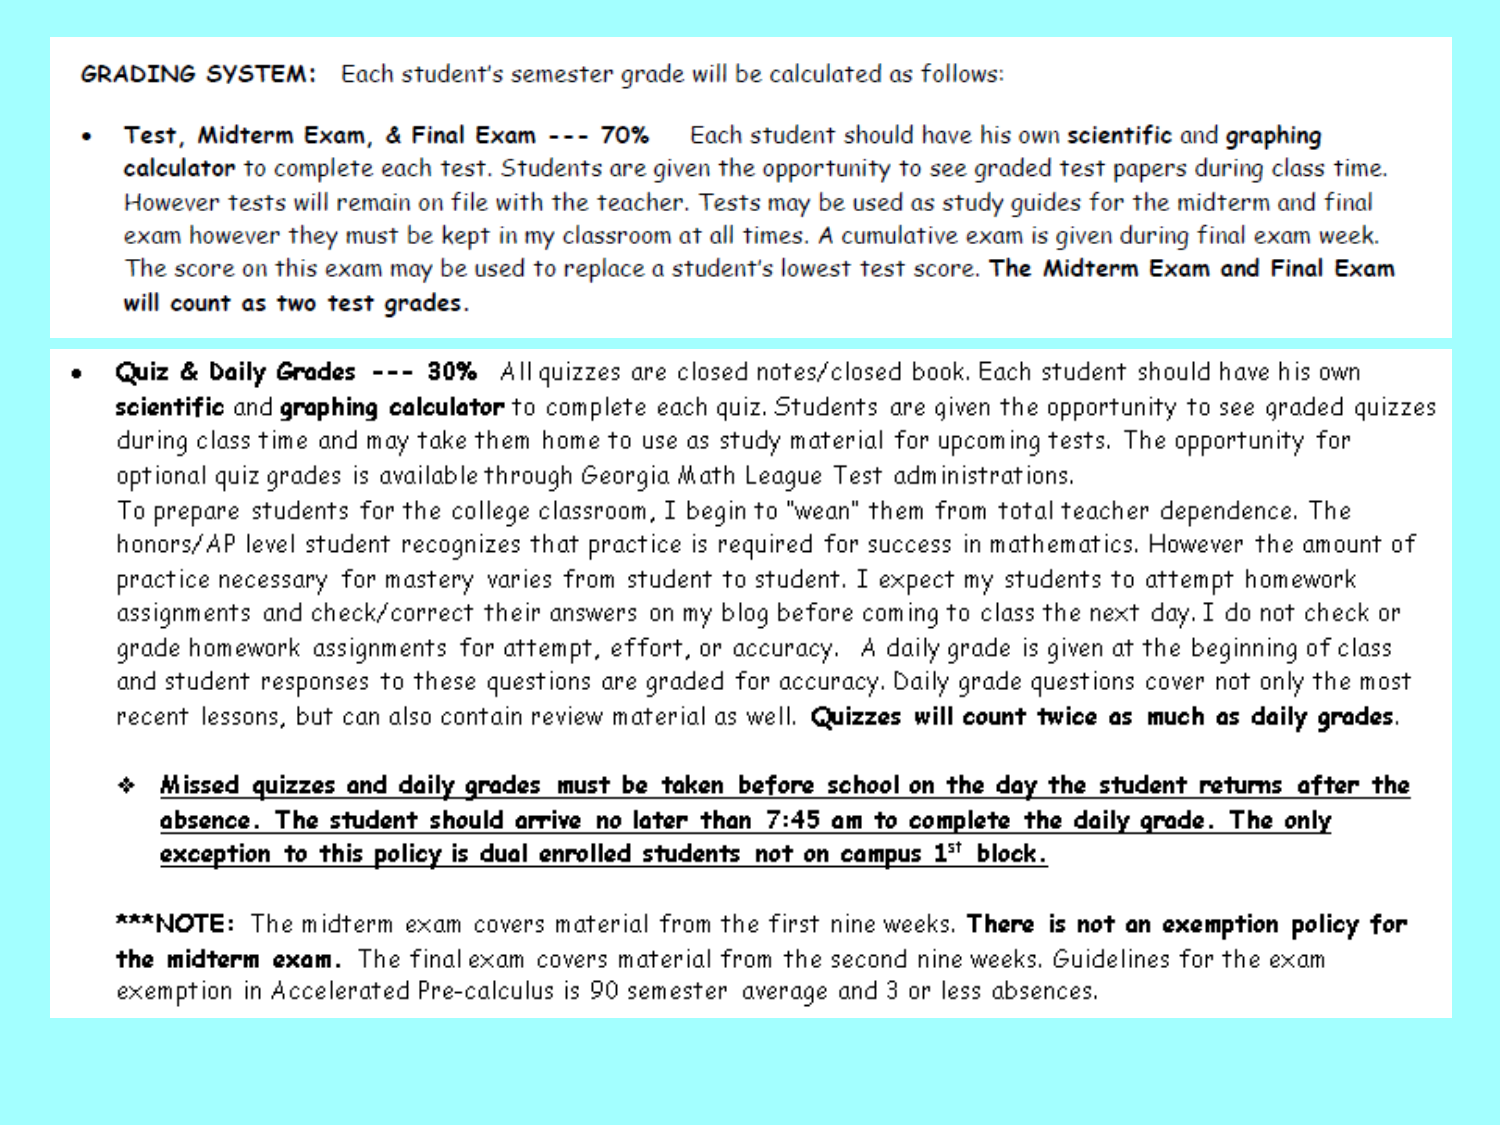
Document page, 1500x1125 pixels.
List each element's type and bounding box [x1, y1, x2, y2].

picture [49, 37, 1452, 338]
picture [49, 349, 1452, 1018]
